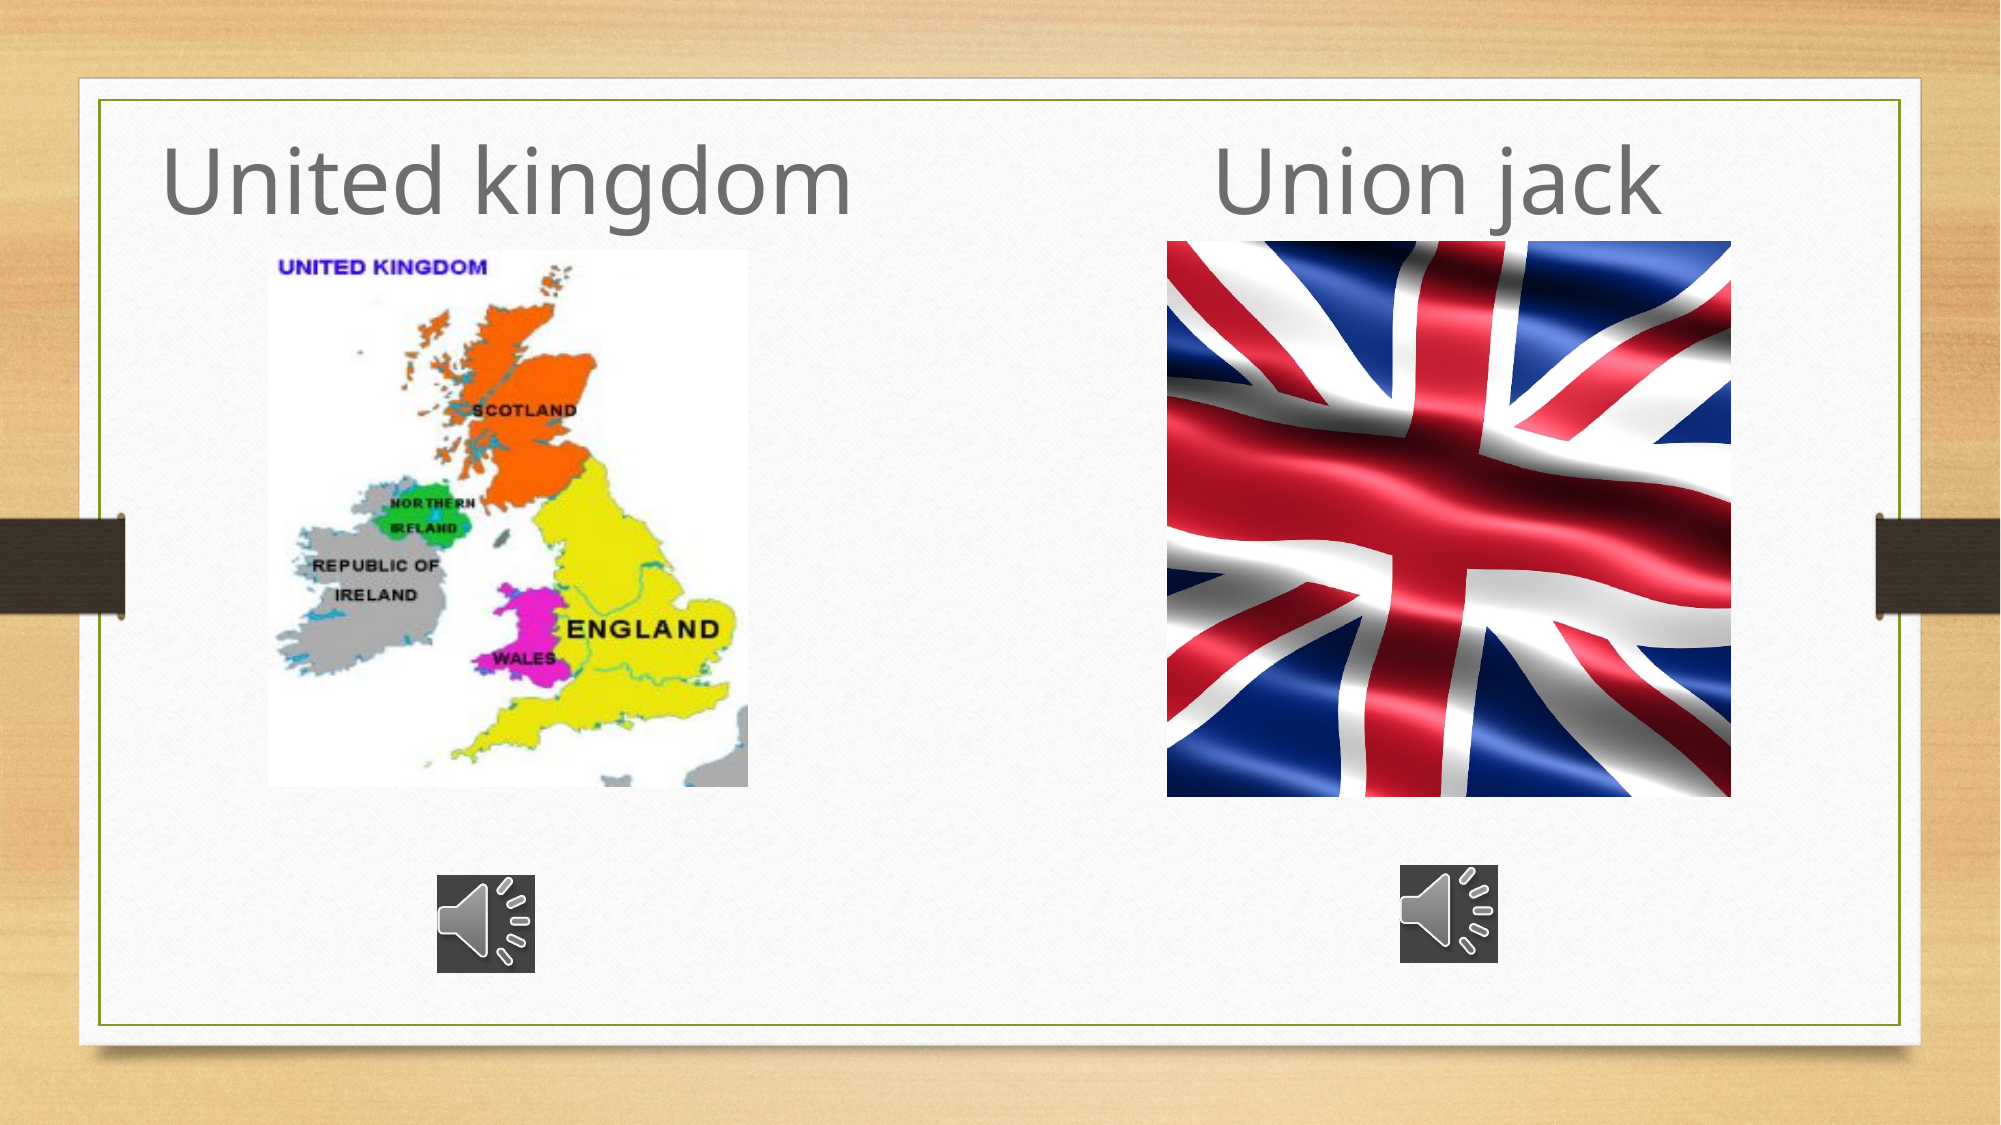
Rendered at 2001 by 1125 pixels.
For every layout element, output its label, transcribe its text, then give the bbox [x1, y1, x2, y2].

text_box United kingdom [145, 115, 872, 240]
text_box Union jack [1197, 115, 1679, 240]
picture [0, 0, 2001, 1125]
